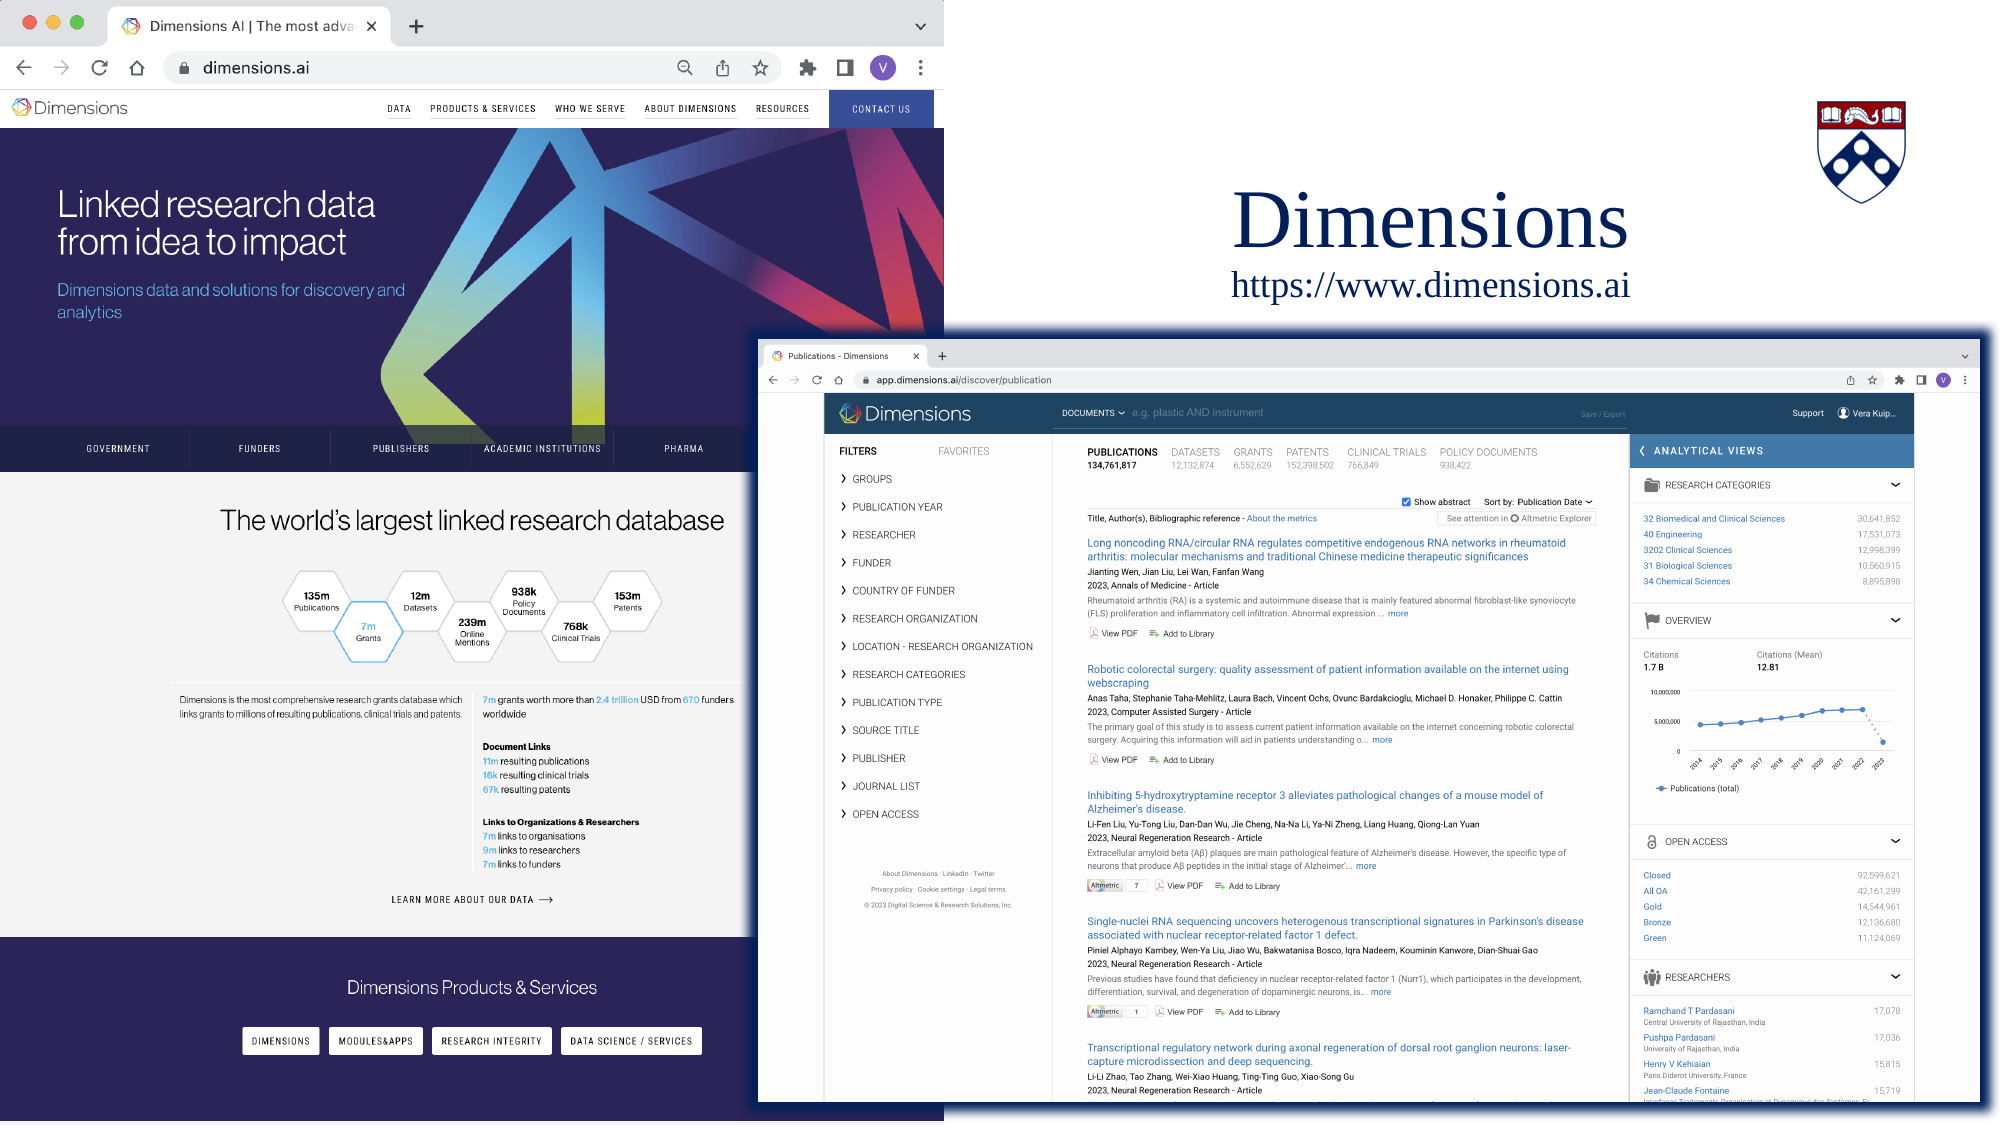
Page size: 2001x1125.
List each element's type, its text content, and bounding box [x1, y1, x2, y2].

picture [1815, 99, 1908, 175]
picture [0, 0, 1980, 1125]
title Dimensions https://www.dimensions.ai [944, 175, 2000, 308]
